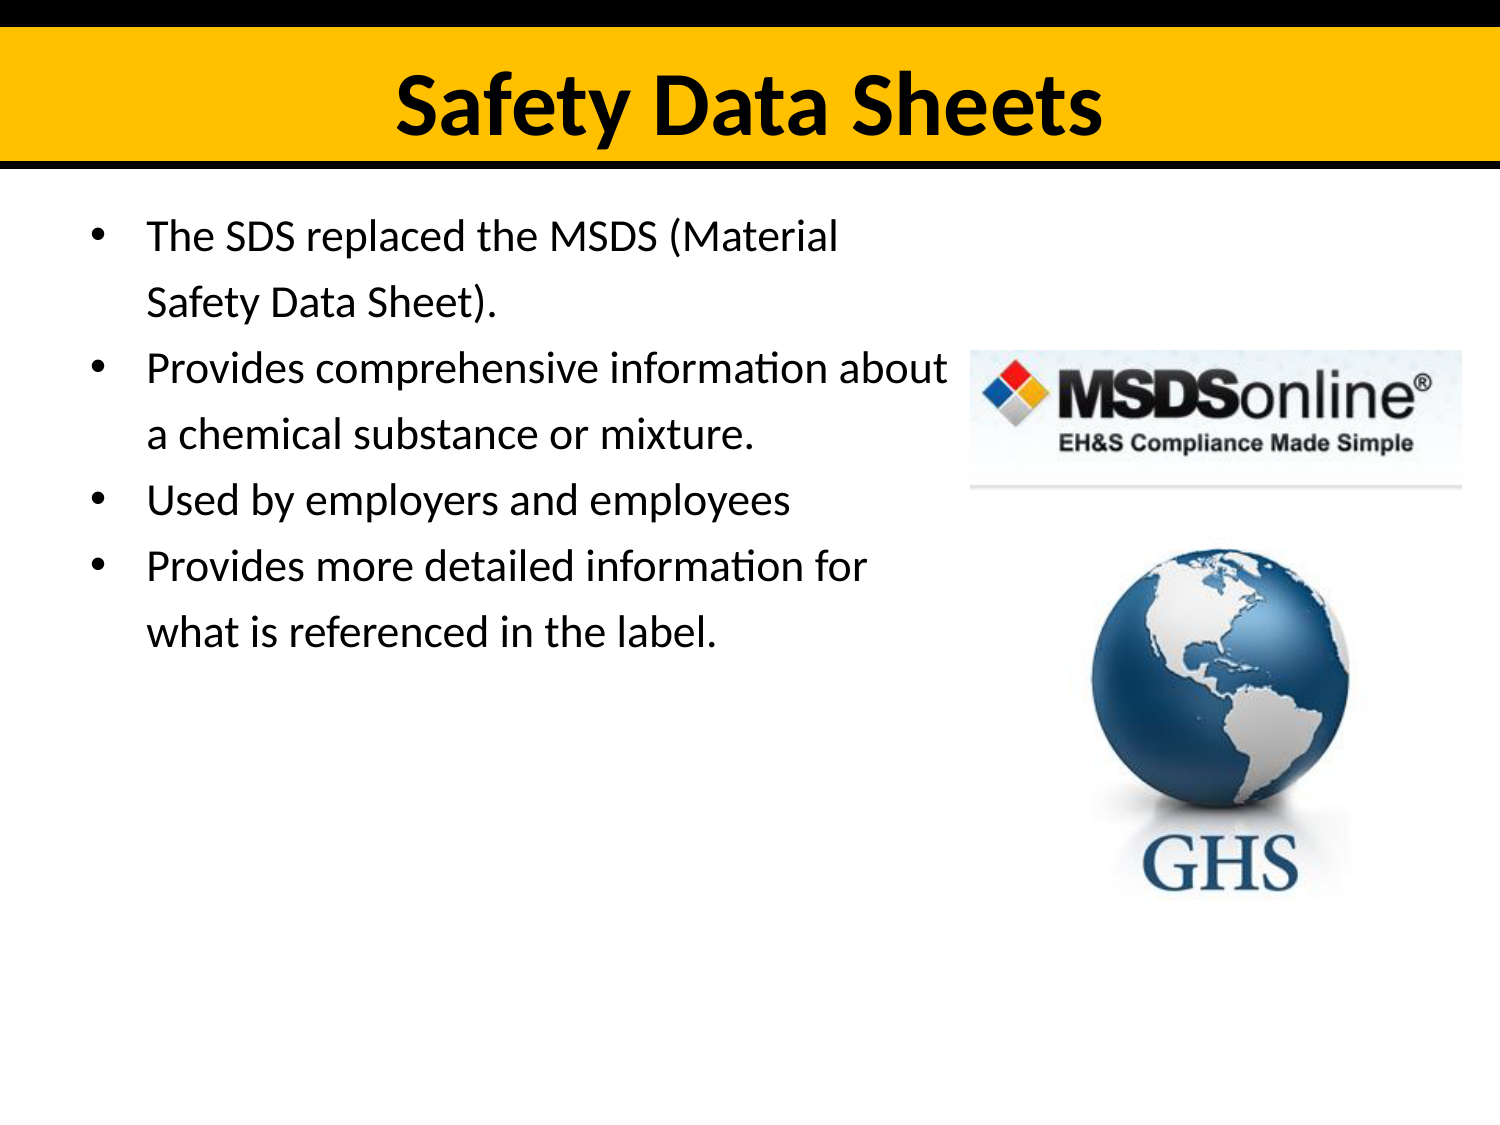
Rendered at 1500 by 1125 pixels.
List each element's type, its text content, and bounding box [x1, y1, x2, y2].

picture [969, 349, 1463, 905]
text_box Safety Data Sheets [74, 36, 1425, 225]
text_box The SDS replaced the MSDS (Material Safety Data Sheet). Provides comprehensive information about a chemical substance or mixture. Used by employers and employees Provides more detailed information for what is referenced in the label. [74, 187, 970, 1030]
